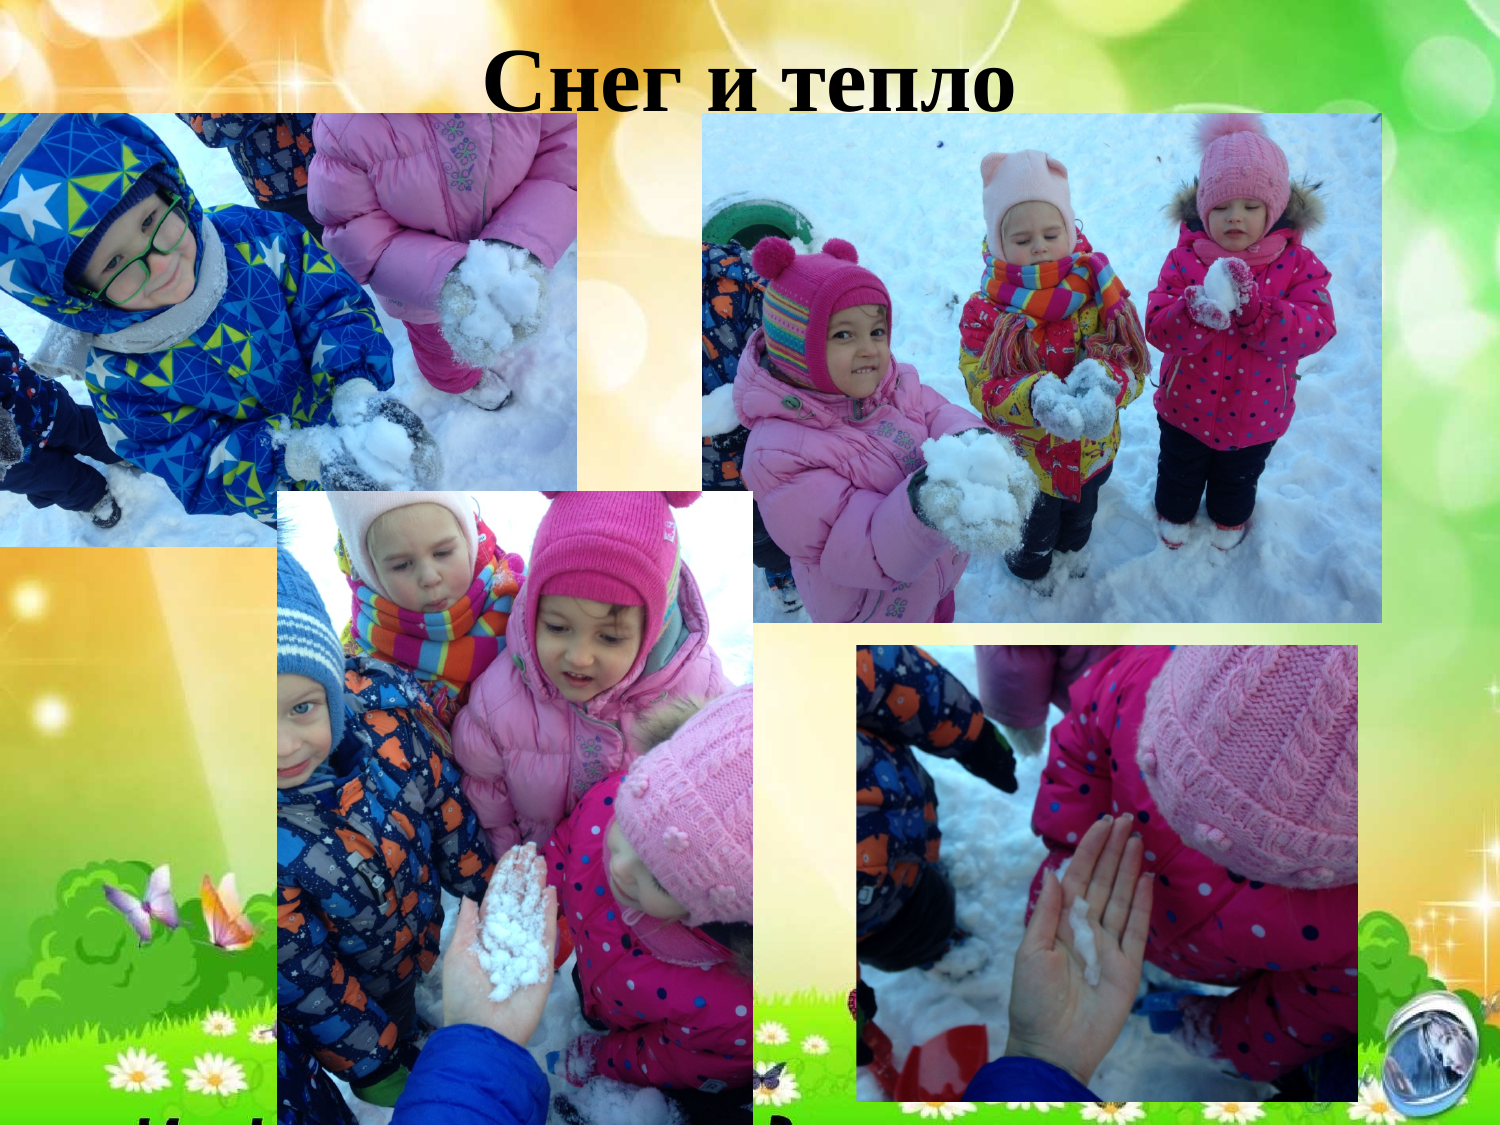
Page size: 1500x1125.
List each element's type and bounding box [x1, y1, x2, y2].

list [0, 113, 577, 547]
picture [0, 0, 1500, 1125]
